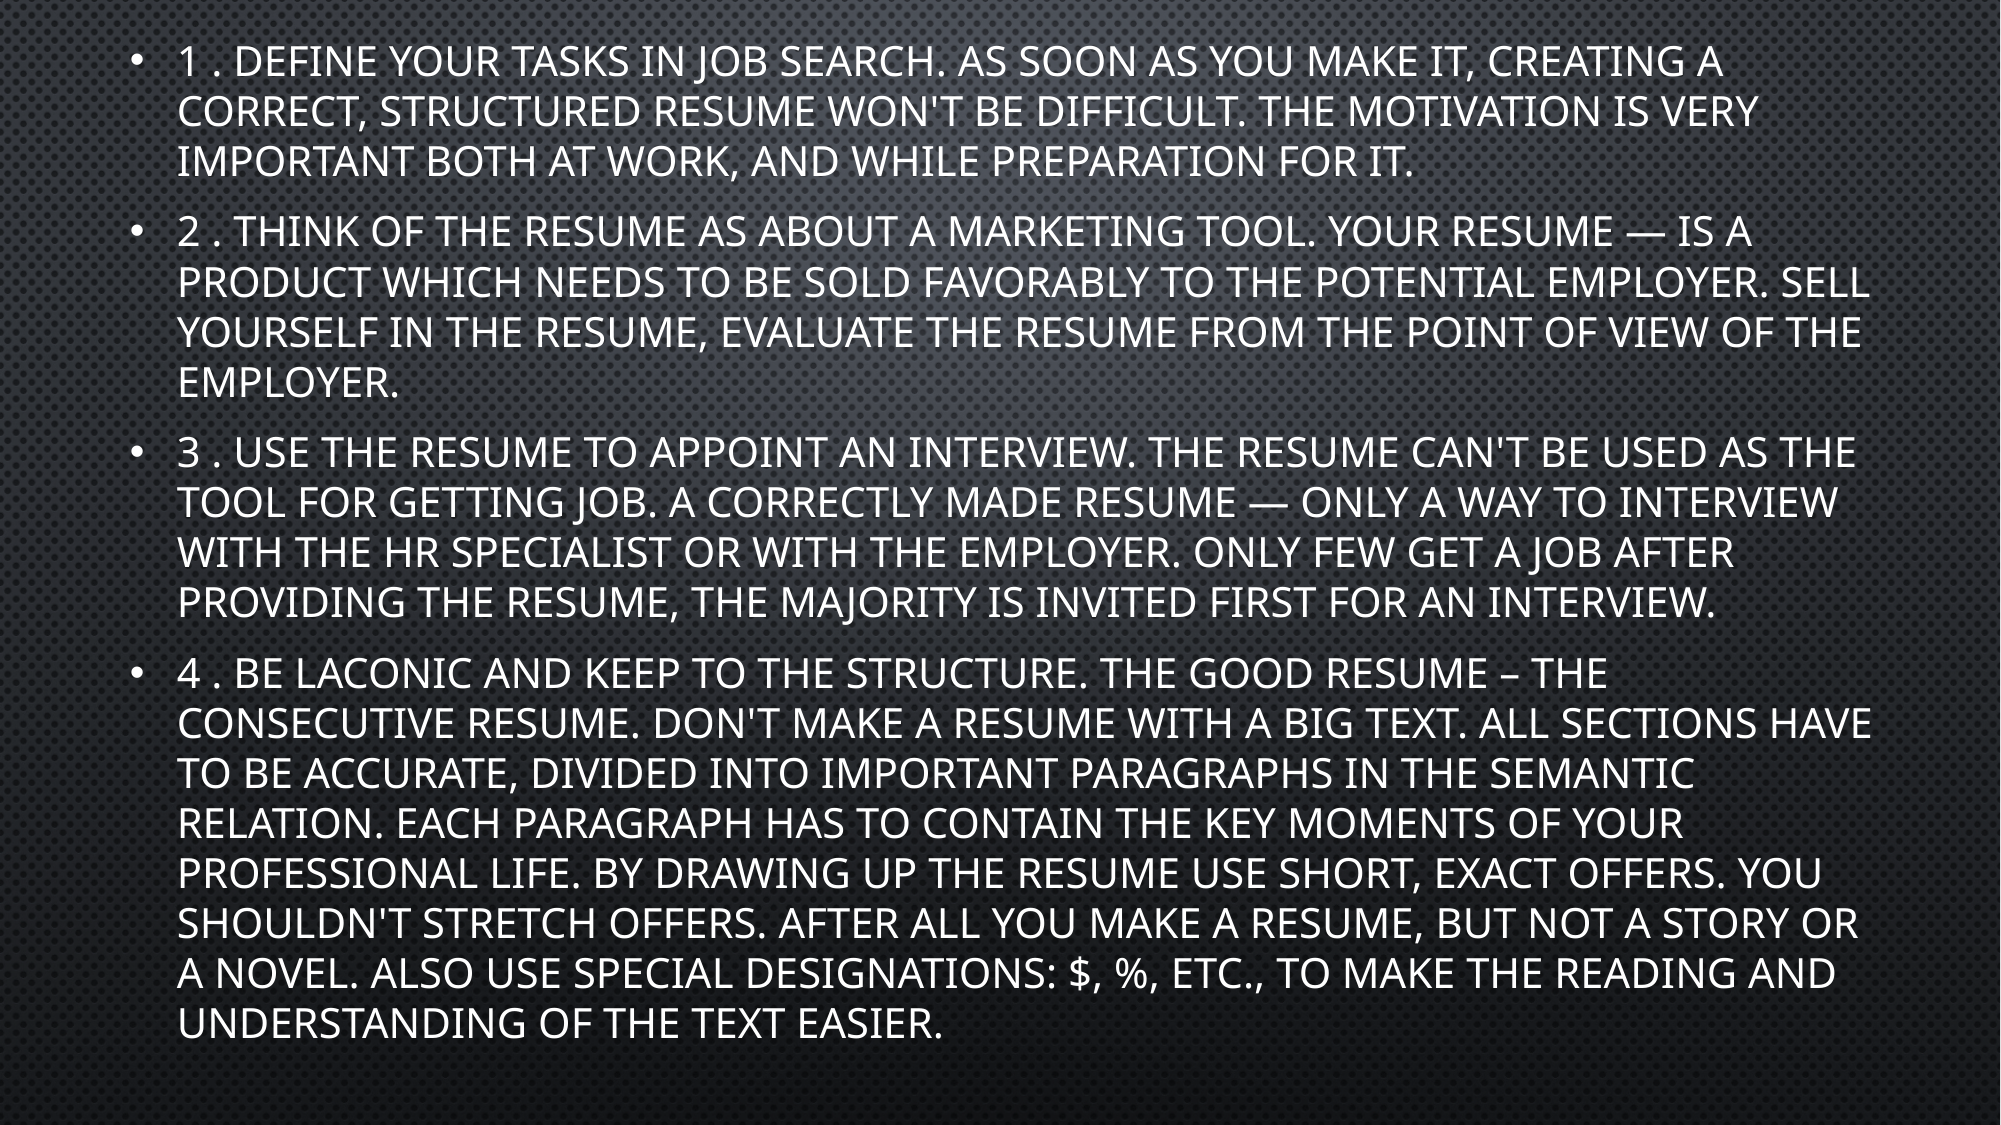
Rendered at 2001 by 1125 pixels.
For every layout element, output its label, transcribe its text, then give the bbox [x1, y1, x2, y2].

list 1 . Define your tasks in job search. As soon as you make it, creating a correct, structured resume won't be difficult. The motivation is very important both at work, and while preparation for it. 2 . Think of the resume as about a marketing tool. Your resume — is a product which needs to be sold favorably to the potential employer. Sell yourself in the resume, evaluate the resume from the point of view of the employer. 3 . Use the resume to appoint an interview. The resume can't be used as the tool for getting job. A correctly made resume — only a way to interview with the HR specialist or with the employer. Only few get a job after providing the resume, the majority is invited first for an interview. 4 . Be laconic and keep to the structure. The good resume – the consecutive resume. Don't make a resume with a big text. All sections have to be accurate, divided into important paragraphs in the semantic relation. Each paragraph has to contain the key moments of your professional life. By drawing up the resume use short, exact offers. You shouldn't stretch offers. After all you make a resume, but not a story or a novel. Also use special designations: $, %, etc., to make the reading and understanding of the text easier. [115, 110, 1893, 1042]
